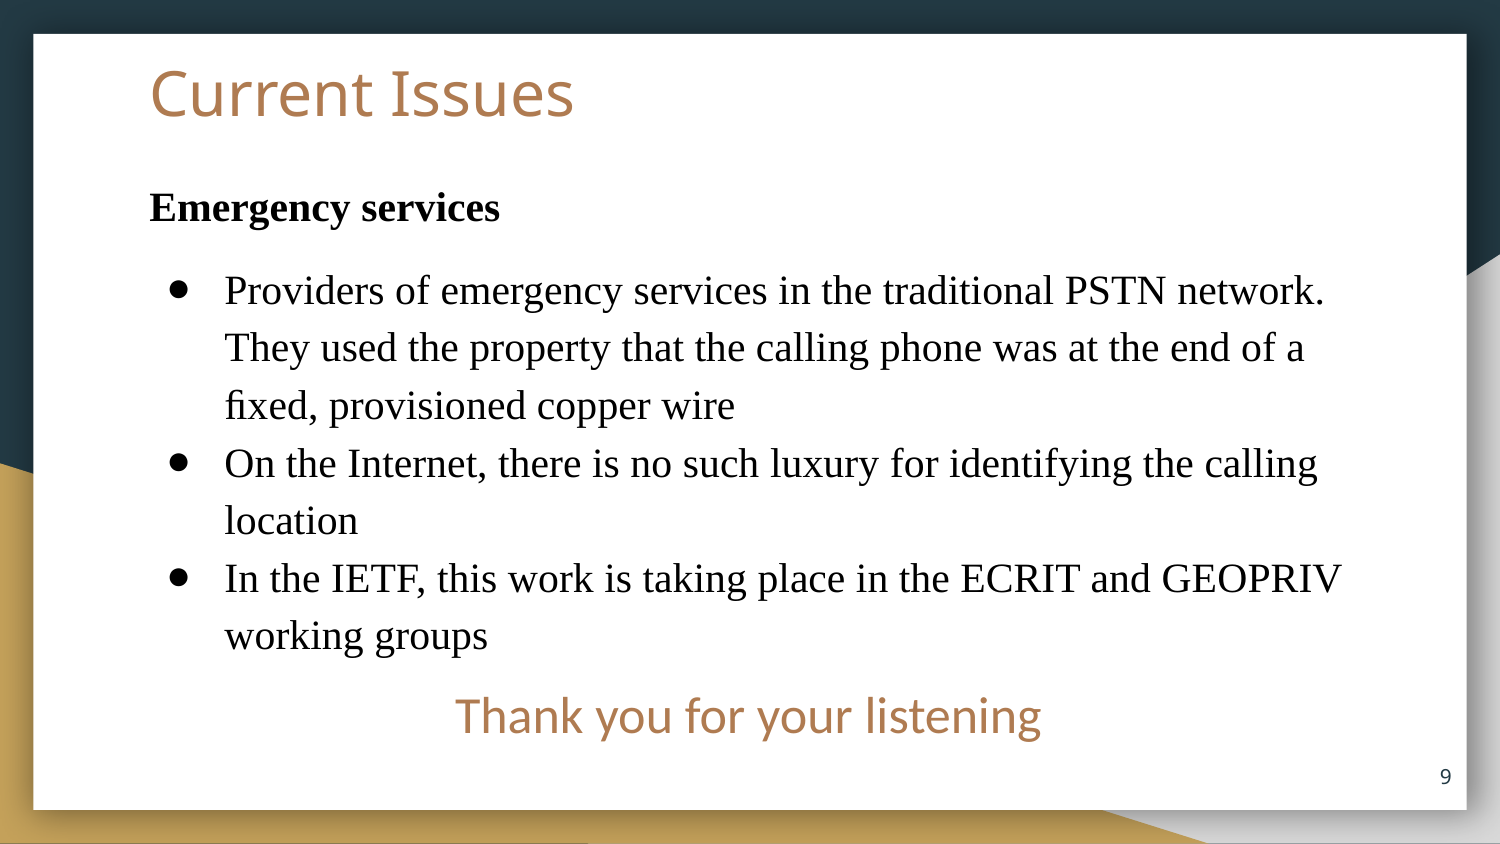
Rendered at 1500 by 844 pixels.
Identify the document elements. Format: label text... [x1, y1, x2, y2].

slide_number ‹#› [1376, 745, 1467, 810]
text_box Thank you for your listening [440, 666, 1060, 760]
title Current Issues [134, 38, 1366, 157]
list Emergency services Providers of emergency services in the traditional PSTN network. They used the property that the calling phone was at the end of a ﬁxed, provisioned copper wire On the Internet, there is no such luxury for identifying the calling location In the IETF, this work is taking place in the ECRIT and GEOPRIV working groups [134, 157, 1366, 676]
